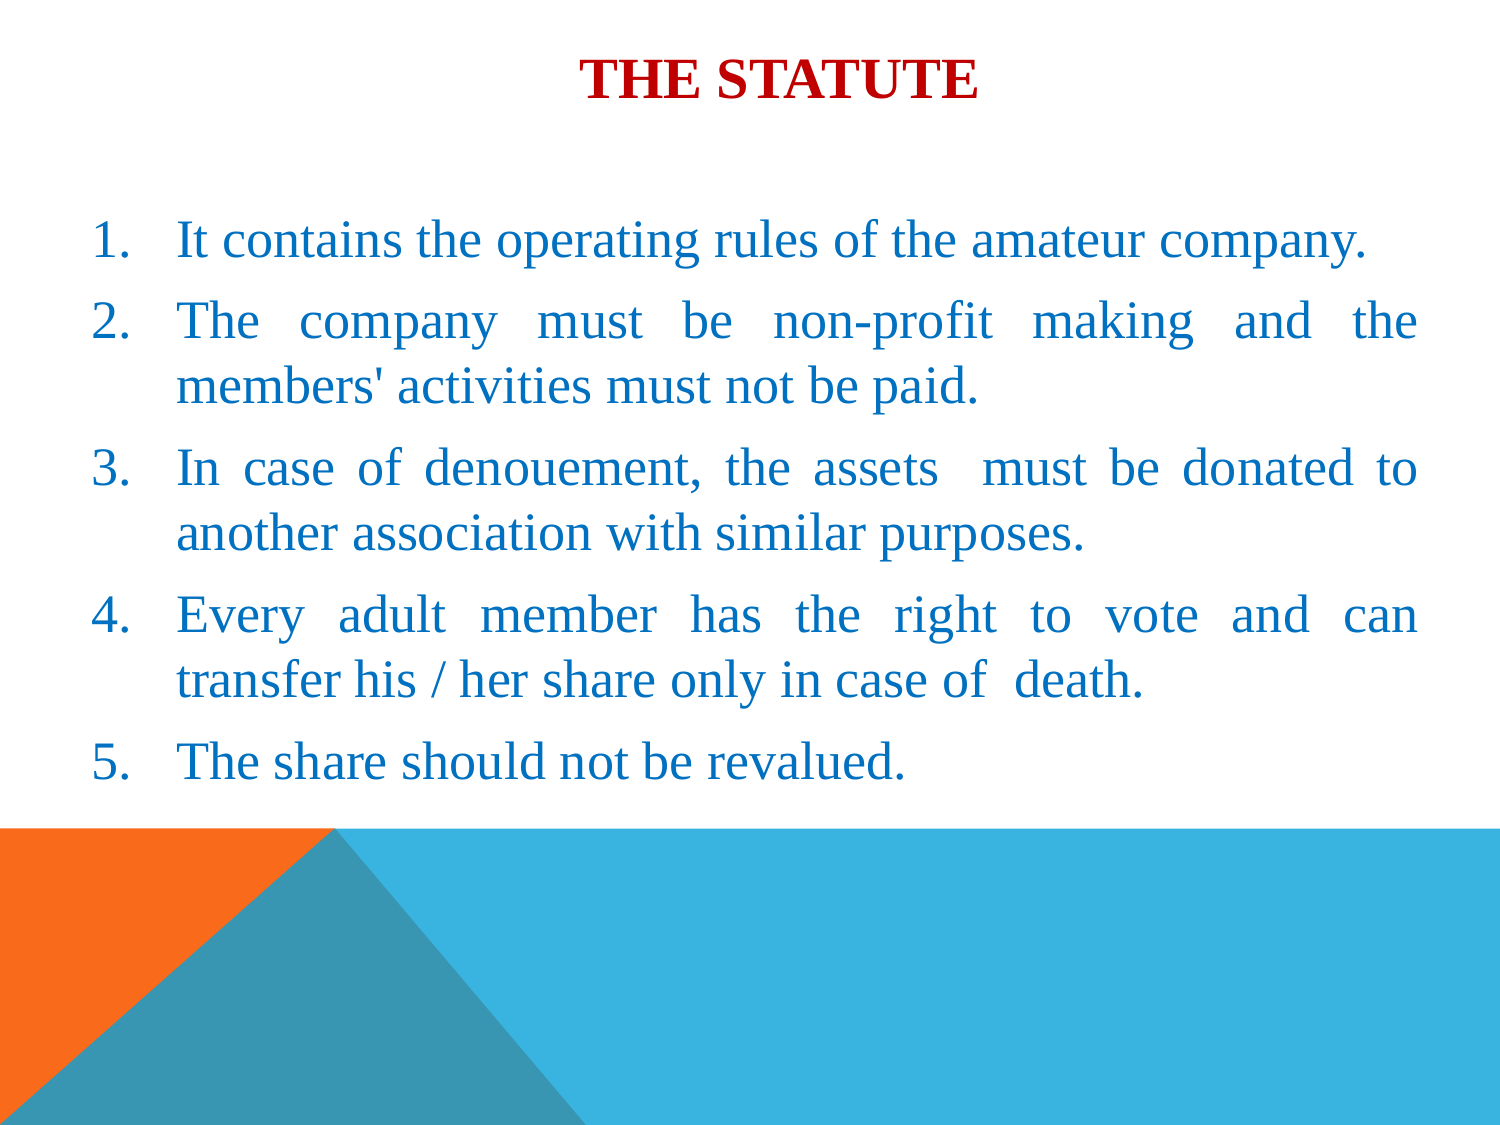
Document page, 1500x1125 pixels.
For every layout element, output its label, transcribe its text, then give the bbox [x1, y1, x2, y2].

list It contains the operating rules of the amateur company. The company must be non-profit making and the members' activities must not be paid. In case of denouement, the assets must be donated to another association with similar purposes. Every adult member has the right to vote and can transfer his / her share only in case of death. The share should not be revalued. [76, 113, 1436, 905]
title THE STATUTE [135, 0, 1369, 113]
